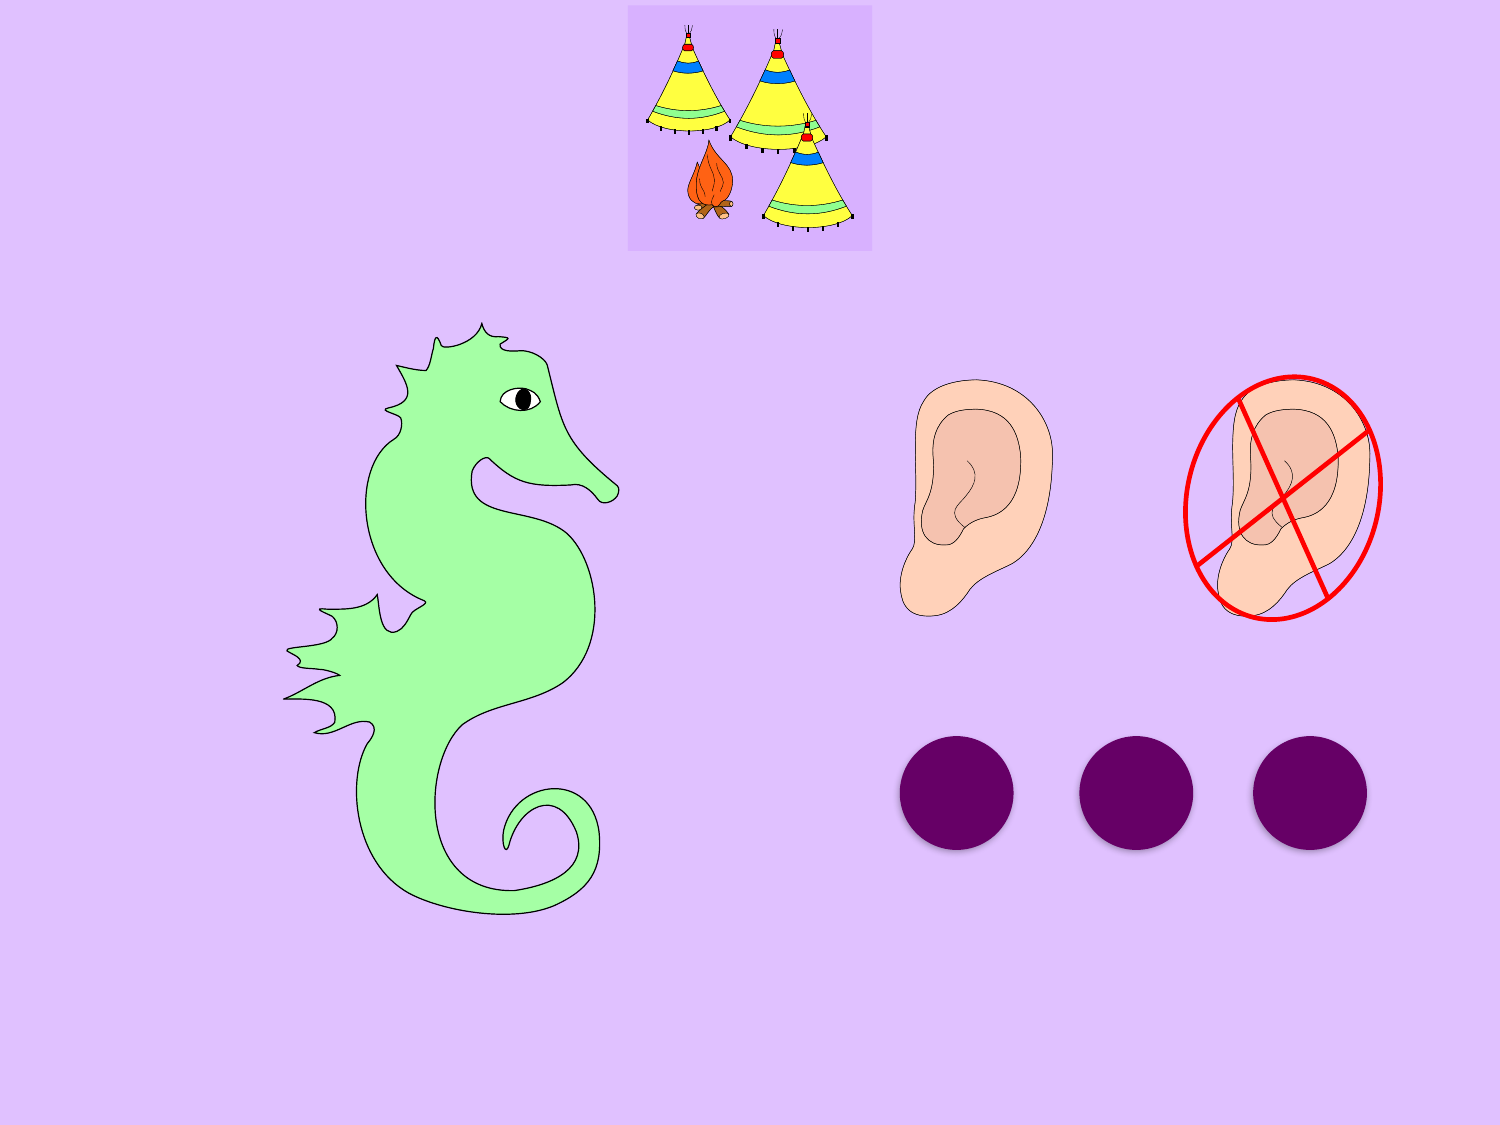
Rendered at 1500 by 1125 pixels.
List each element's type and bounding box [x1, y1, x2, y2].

text_box [1375, 444, 1381, 526]
text_box [0, 0, 1500, 1125]
text_box [899, 736, 1014, 850]
text_box [1185, 427, 1211, 590]
text_box [627, 5, 873, 251]
picture [282, 322, 622, 916]
text_box [1253, 730, 1367, 845]
picture [899, 379, 1053, 617]
text_box [1253, 797, 1367, 850]
picture [1216, 379, 1371, 617]
text_box [1079, 736, 1194, 850]
picture [646, 24, 854, 233]
